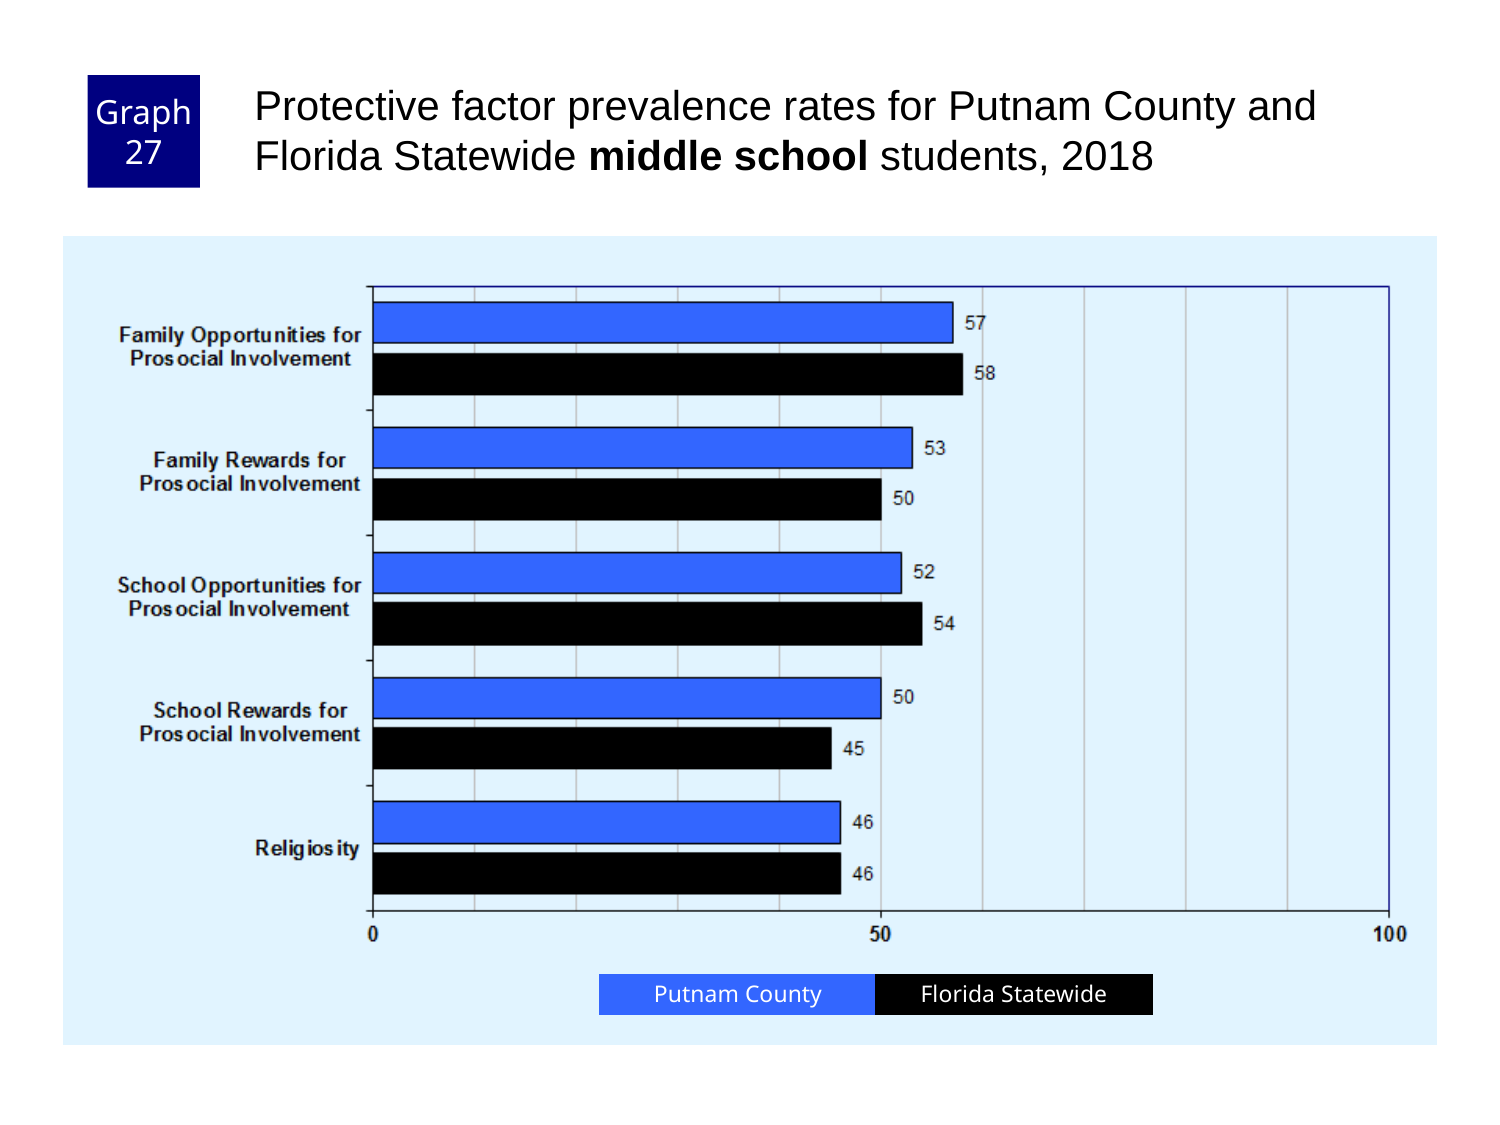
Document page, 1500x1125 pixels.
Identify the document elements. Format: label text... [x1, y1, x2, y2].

text_box Protective factor prevalence rates for Putnam County and Florida Statewide middle school students, 2018 [249, 75, 1438, 200]
picture [62, 236, 1437, 1046]
text_box Graph 27 [87, 75, 200, 188]
